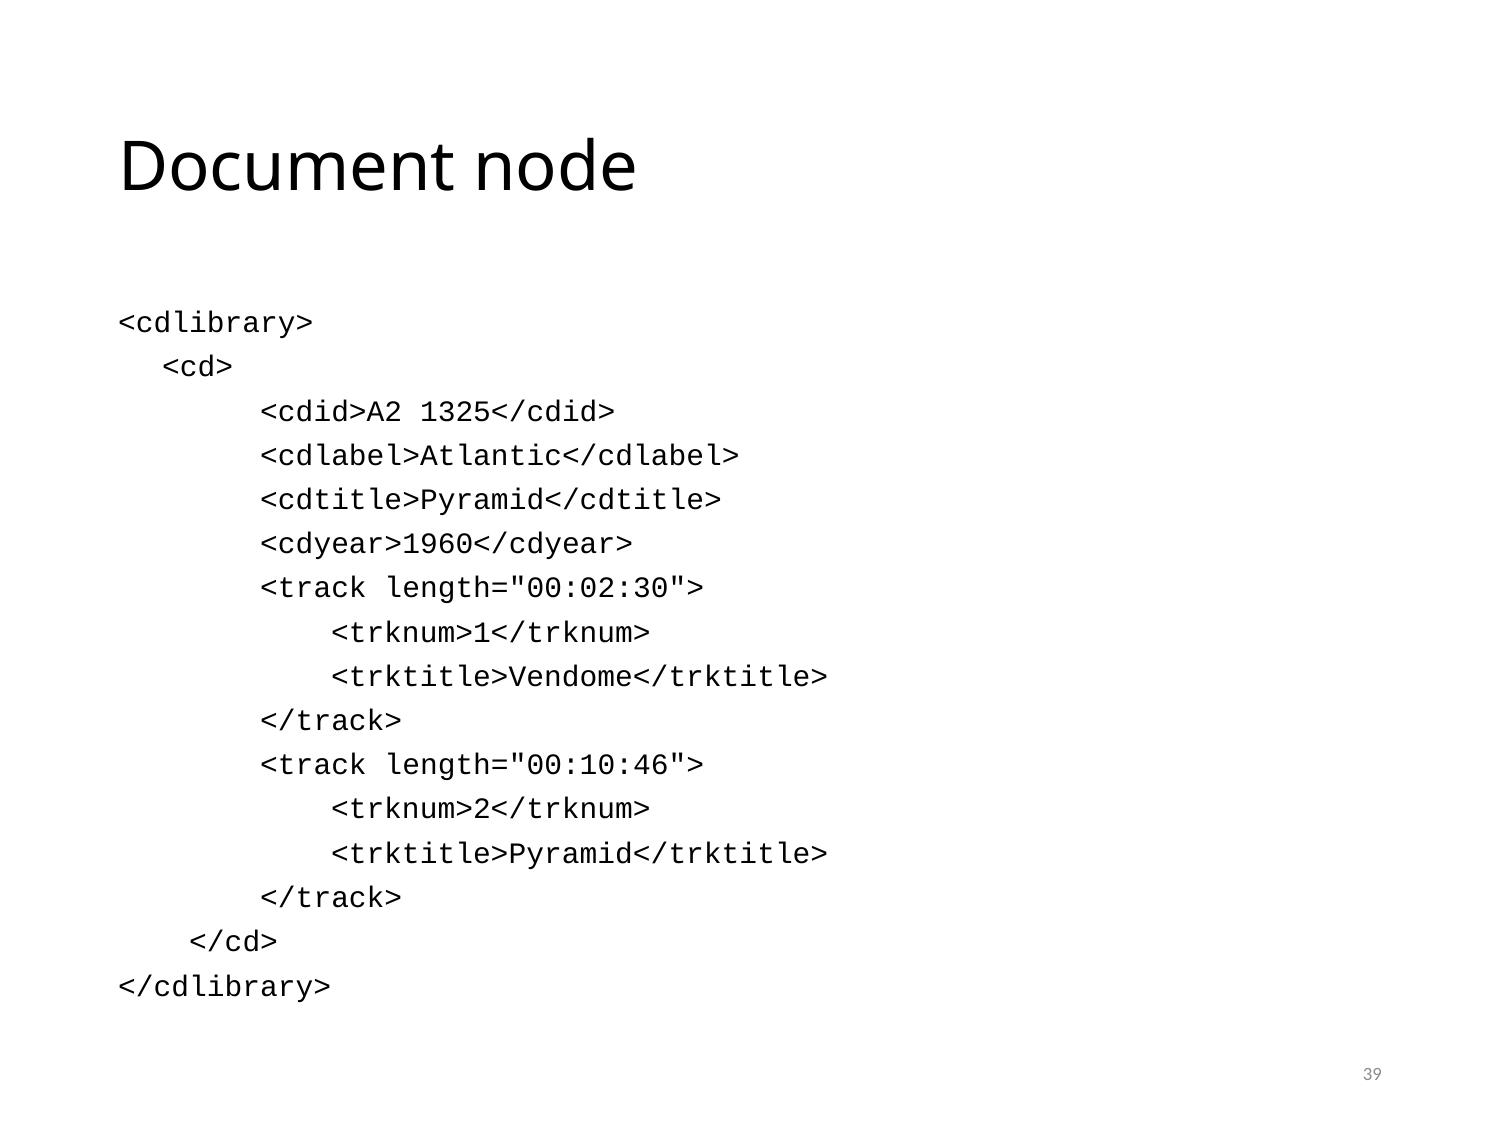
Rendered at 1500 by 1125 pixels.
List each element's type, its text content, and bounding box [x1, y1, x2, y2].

slide_number 39 [1059, 1042, 1397, 1103]
title Document node [103, 59, 1397, 278]
list <cdlibrary> <cd> <cdid>A2 1325</cdid> <cdlabel>Atlantic</cdlabel> <cdtitle>Pyramid</cdtitle> <cdyear>1960</cdyear> <track length="00:02:30"> <trknum>1</trknum> <trktitle>Vendome</trktitle> </track> <track length="00:10:46"> <trknum>2</trknum> <trktitle>Pyramid</trktitle> </track> </cd> </cdlibrary> [103, 299, 1397, 1014]
